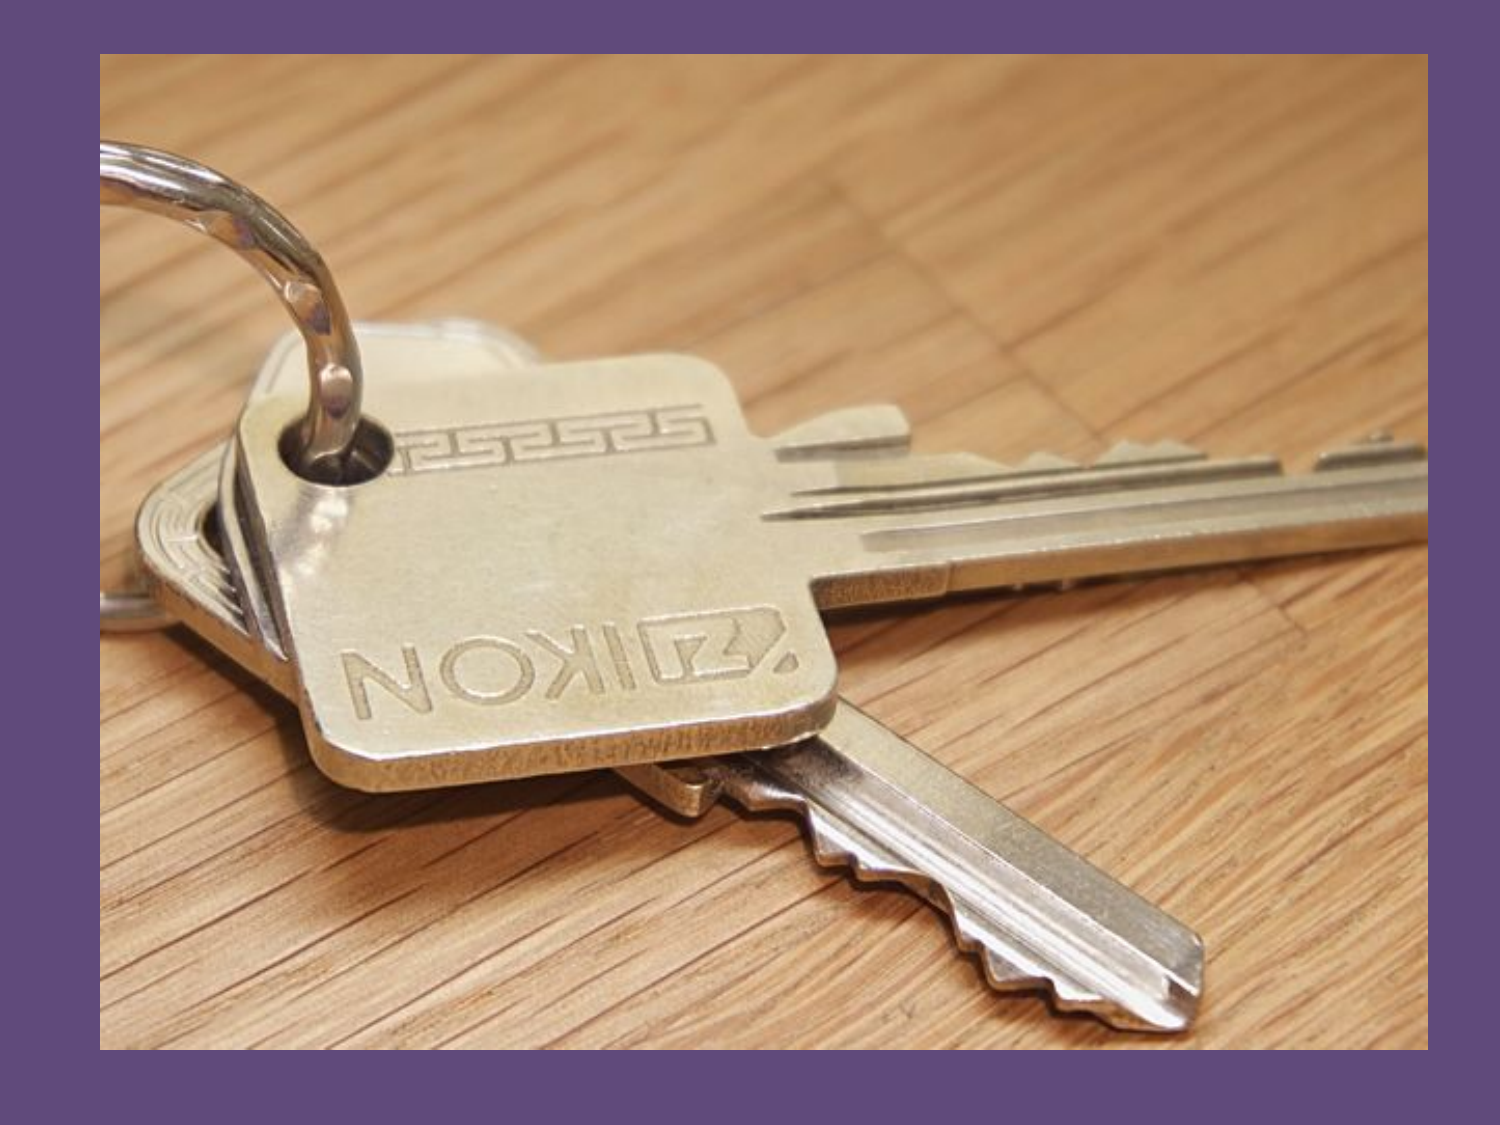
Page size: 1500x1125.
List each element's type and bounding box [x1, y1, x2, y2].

picture [100, 54, 1428, 1050]
